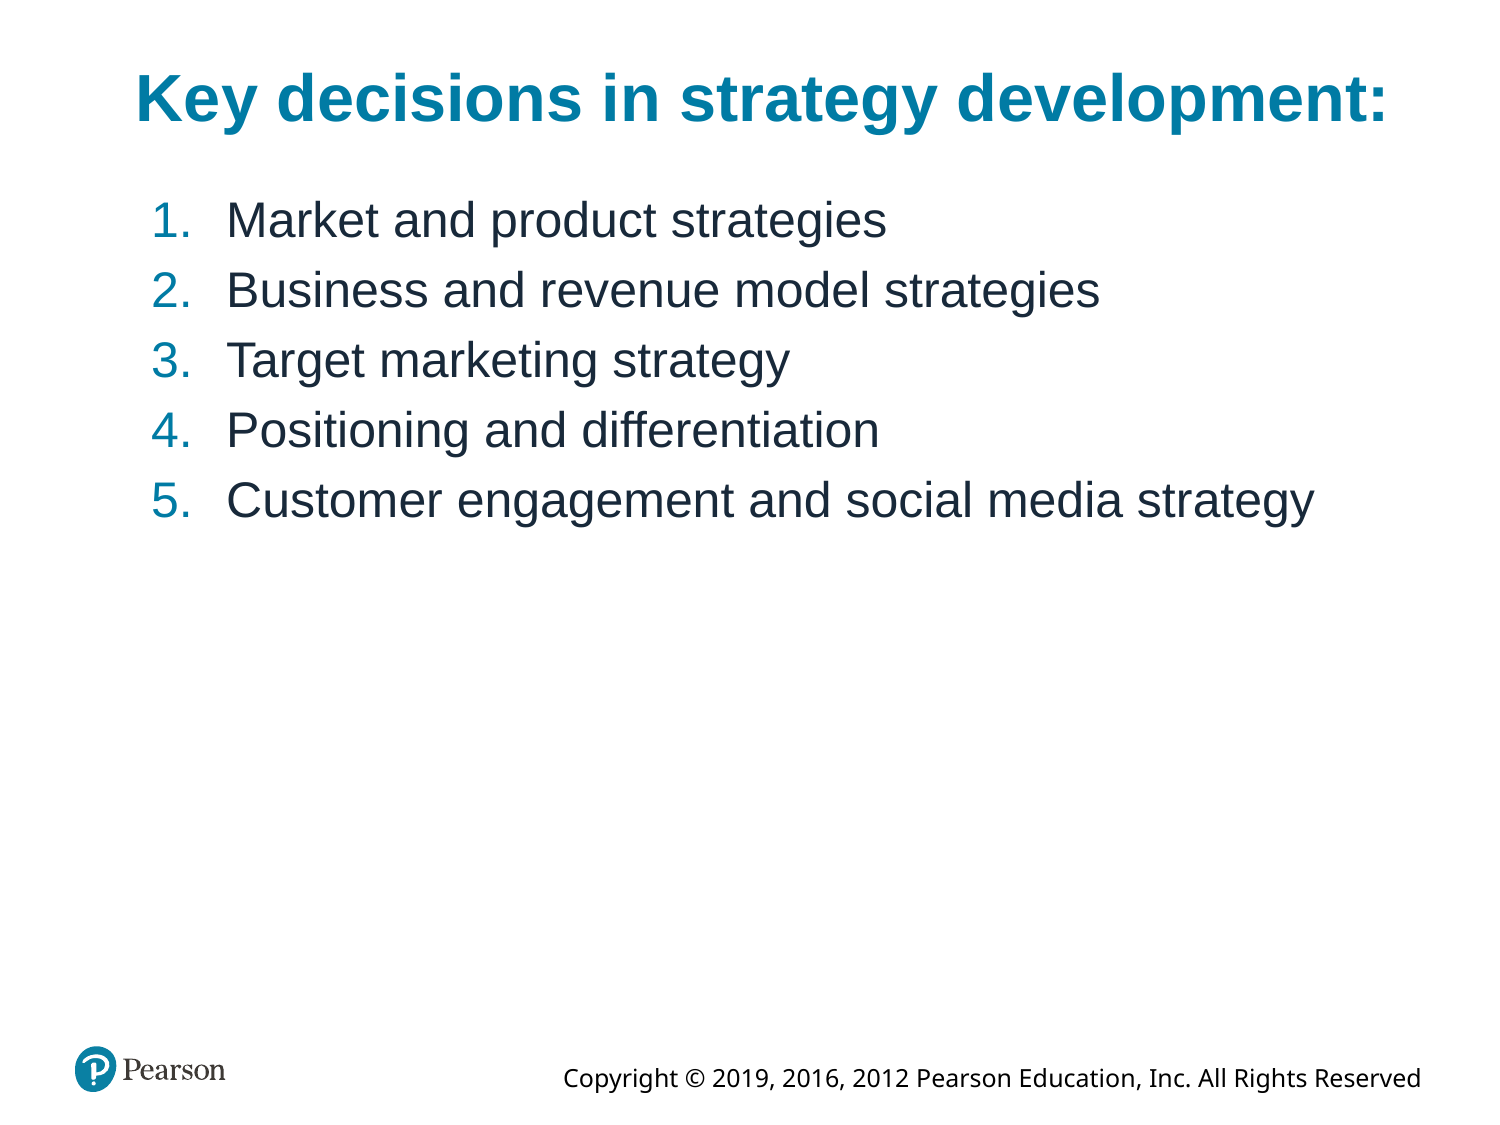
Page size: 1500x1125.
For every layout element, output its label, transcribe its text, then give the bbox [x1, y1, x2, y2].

title Key decisions in strategy development: [88, 36, 1457, 153]
list Market and product strategies Business and revenue model strategies Target marketing strategy Positioning and differentiation Customer engagement and social media strategy [136, 180, 1440, 544]
